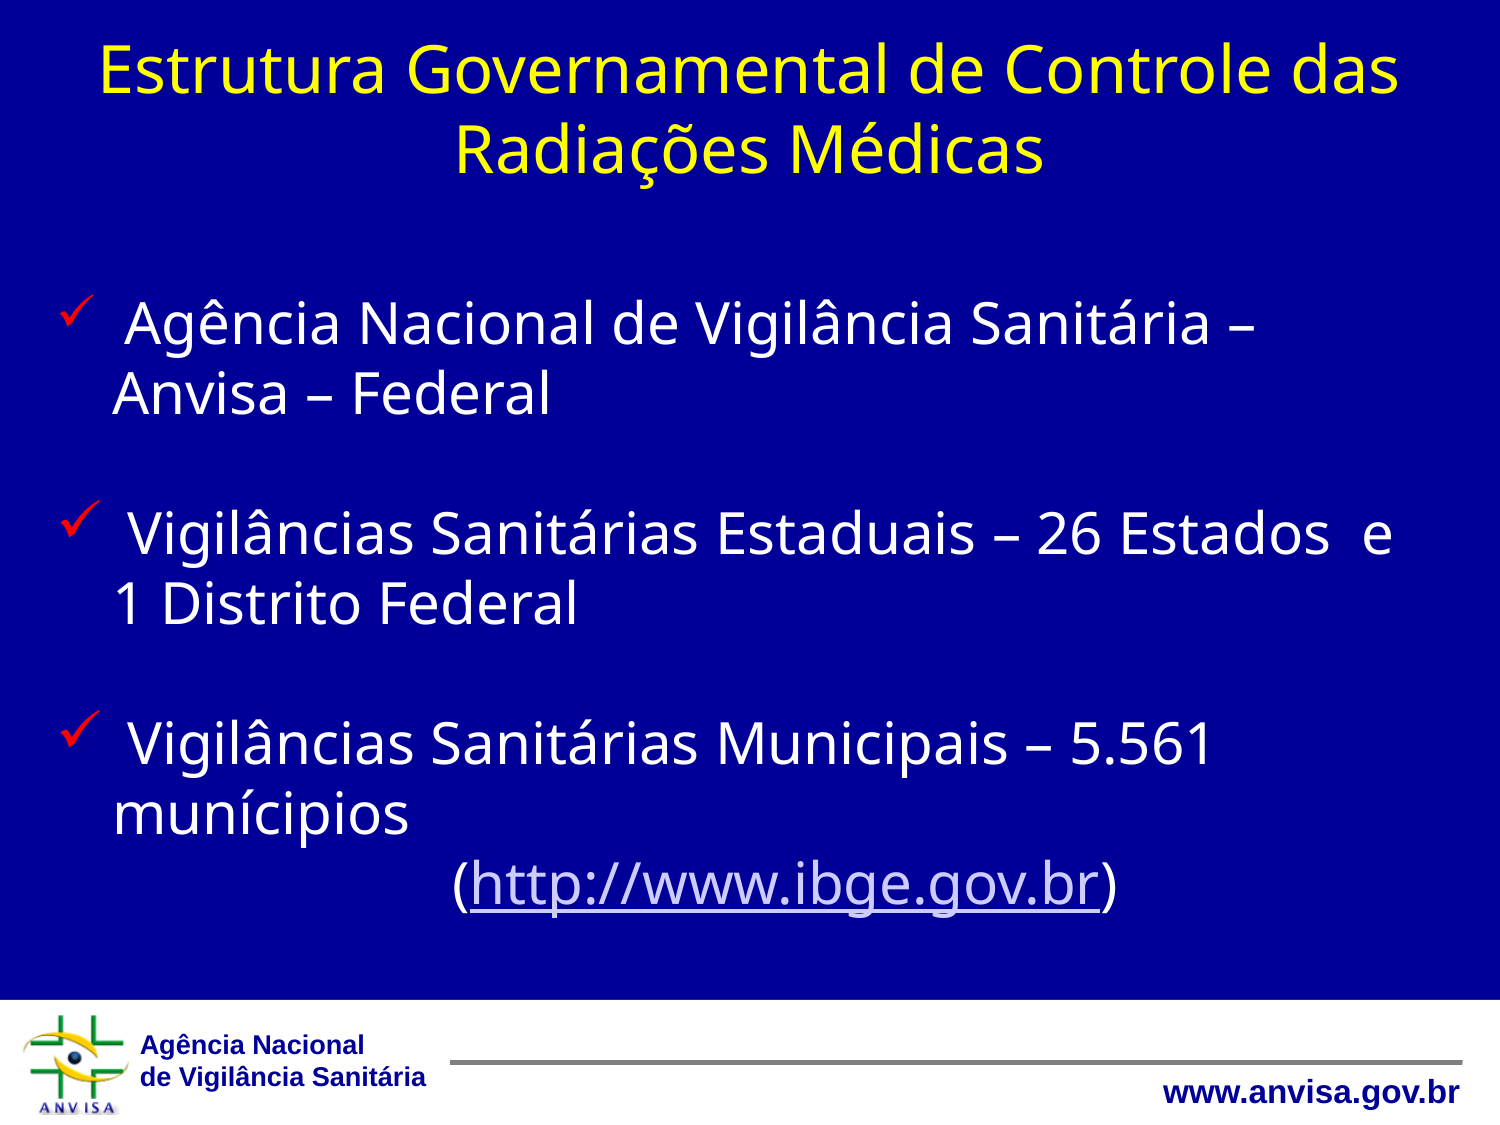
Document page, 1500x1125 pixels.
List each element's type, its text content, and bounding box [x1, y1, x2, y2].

text_box Agência Nacional de Vigilância Sanitária – Anvisa – Federal Vigilâncias Sanitárias Estaduais – 26 Estados e 1 Distrito Federal Vigilâncias Sanitárias Municipais – 5.561 munícipios (http://www.ibge.gov.br) [41, 278, 1447, 1003]
title Estrutura Governamental de Controle das Radiações Médicas [29, 19, 1471, 220]
picture [12, 1012, 138, 1115]
